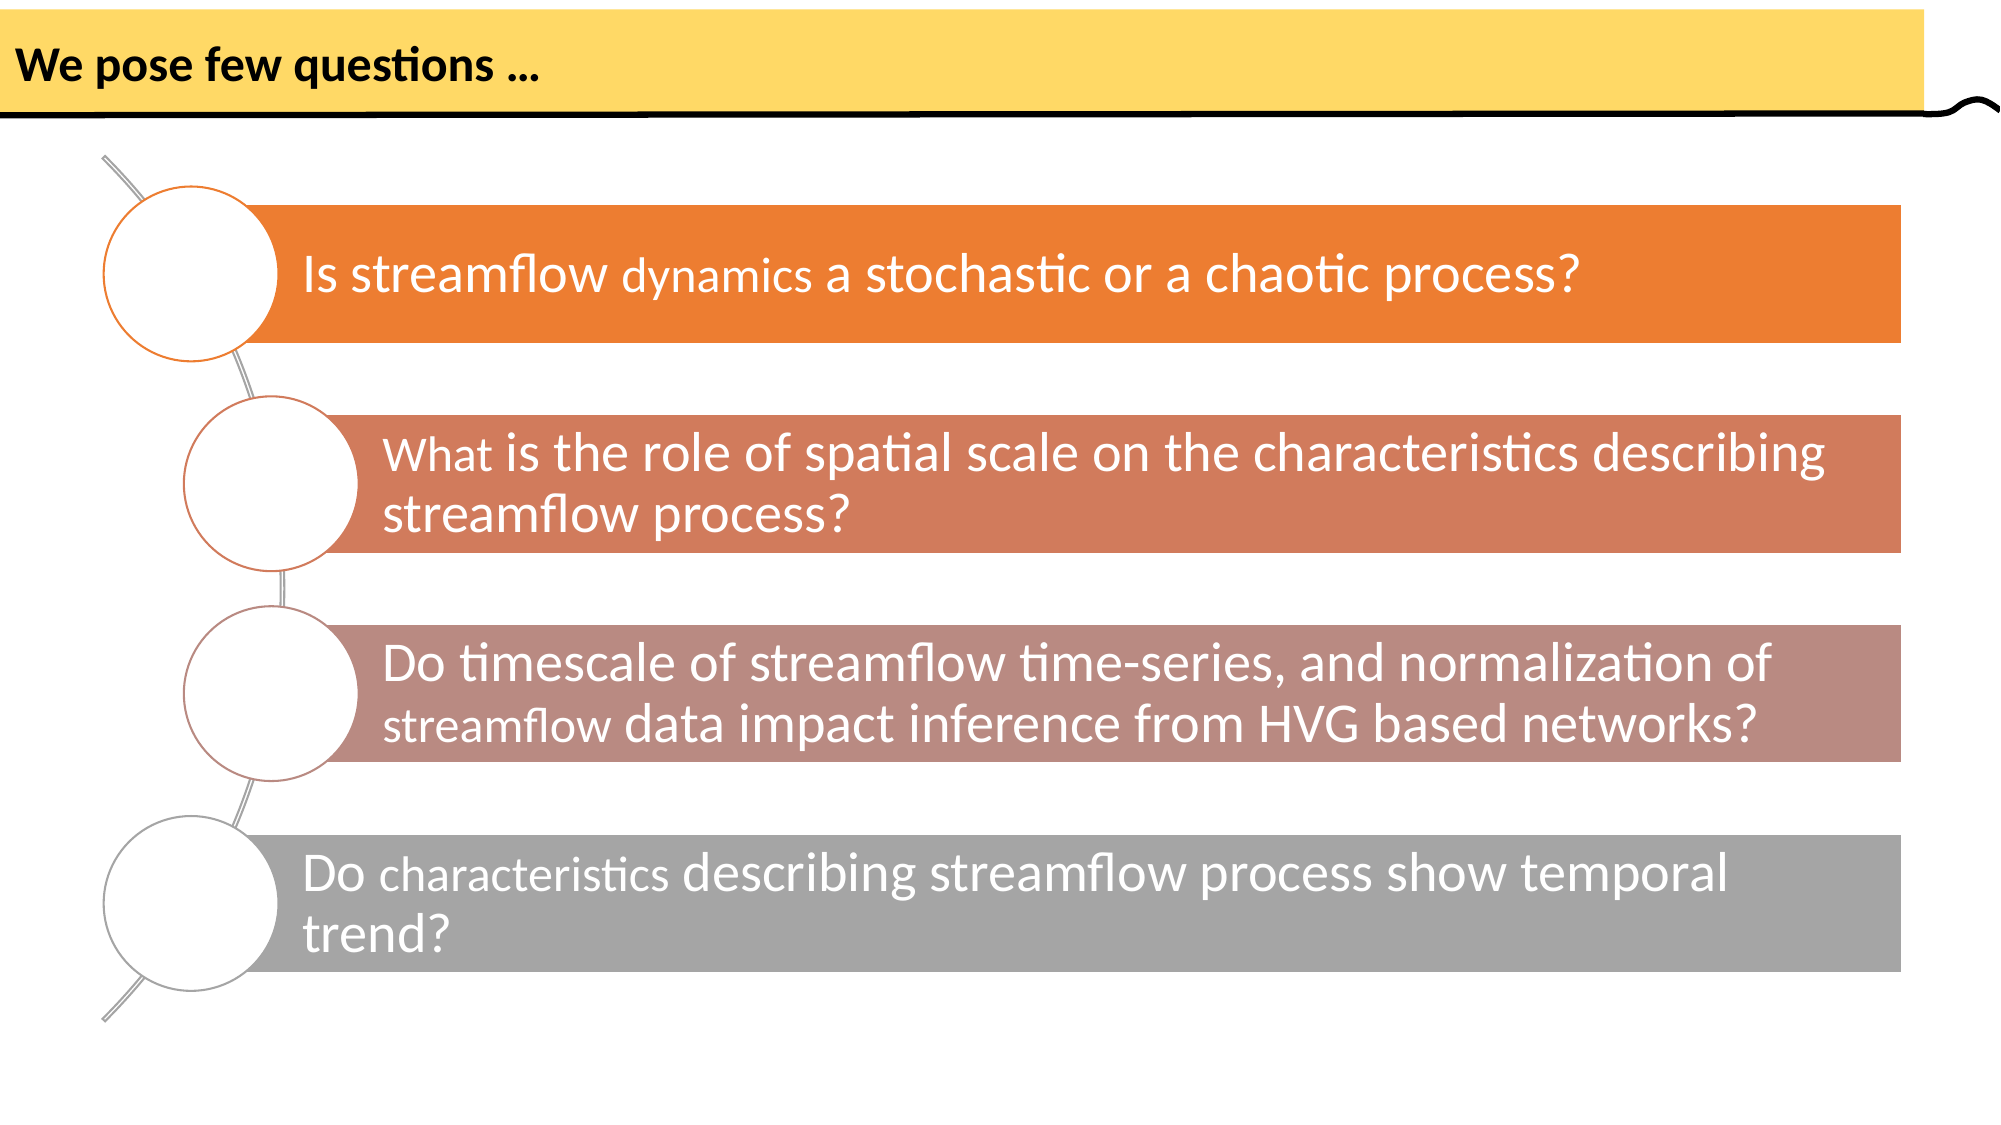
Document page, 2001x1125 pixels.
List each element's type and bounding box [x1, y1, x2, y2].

text_box [88, 134, 1916, 1044]
text_box [0, 9, 2000, 116]
